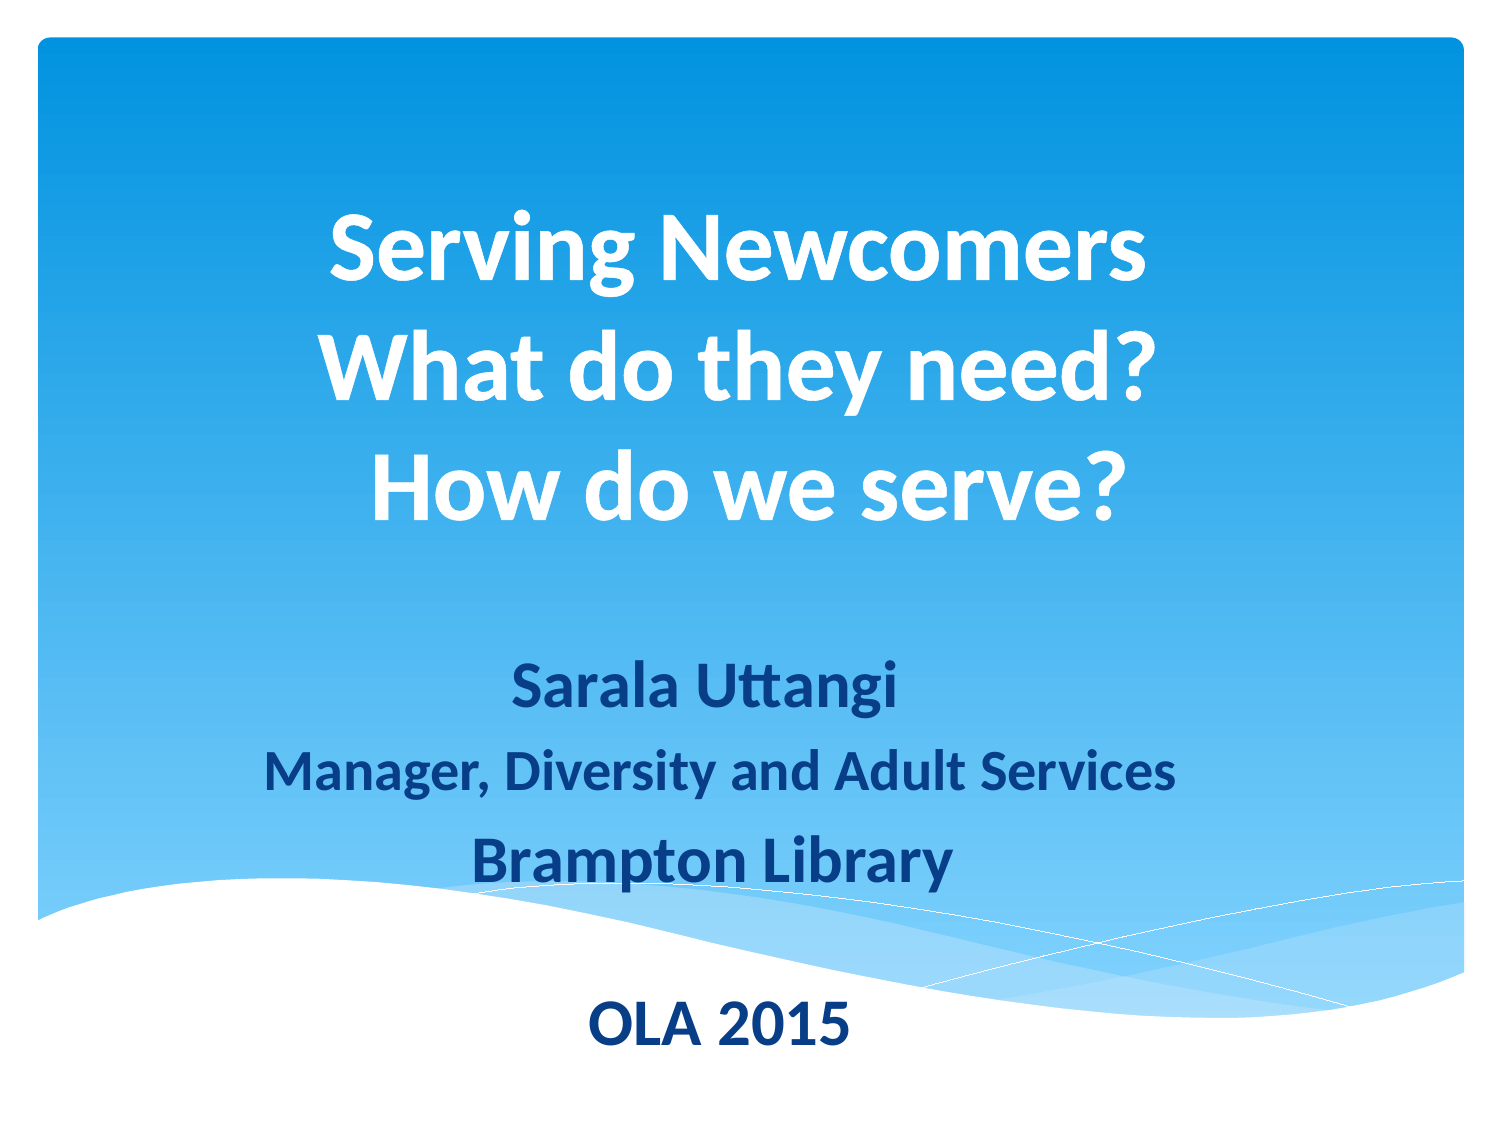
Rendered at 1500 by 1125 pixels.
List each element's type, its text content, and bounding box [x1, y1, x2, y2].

subtitle Sarala Uttangi Manager, Diversity and Adult Services Brampton Library OLA 2015 [147, 633, 1294, 1047]
title Serving Newcomers What do they need? How do we serve? [112, 172, 1388, 548]
